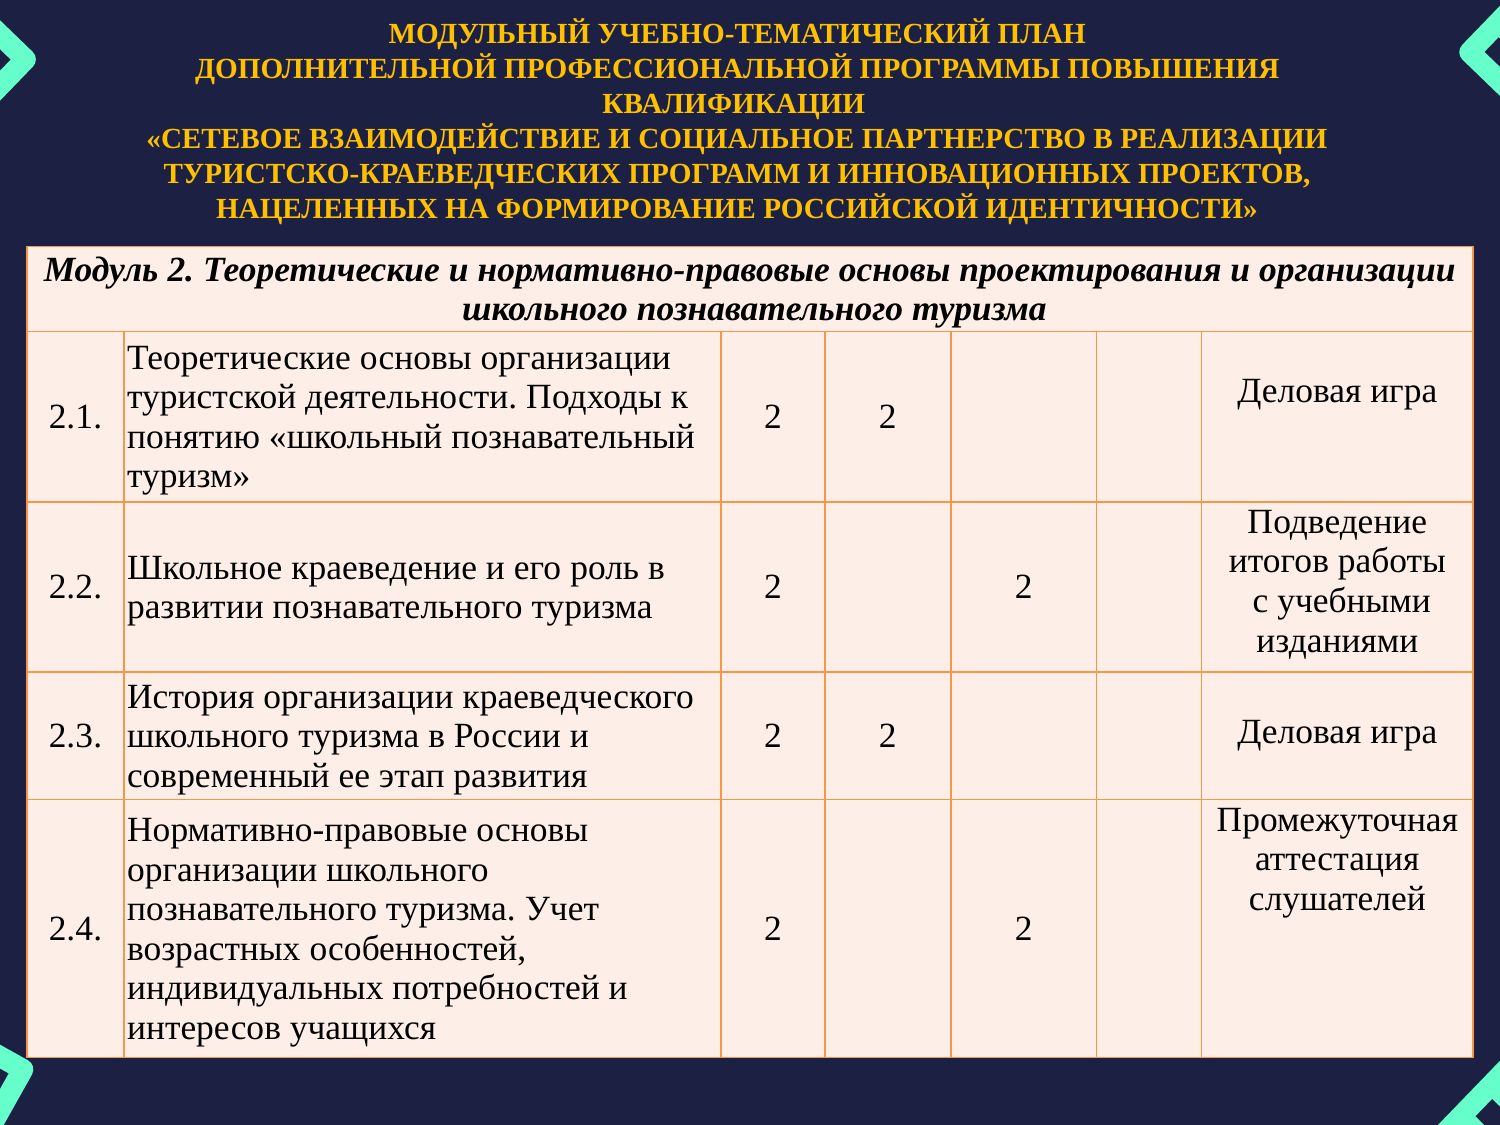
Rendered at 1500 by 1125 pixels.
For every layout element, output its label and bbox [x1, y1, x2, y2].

text_box [1138, 1080, 1500, 1125]
picture [0, 0, 1500, 1125]
text_box [0, 788, 12, 1125]
